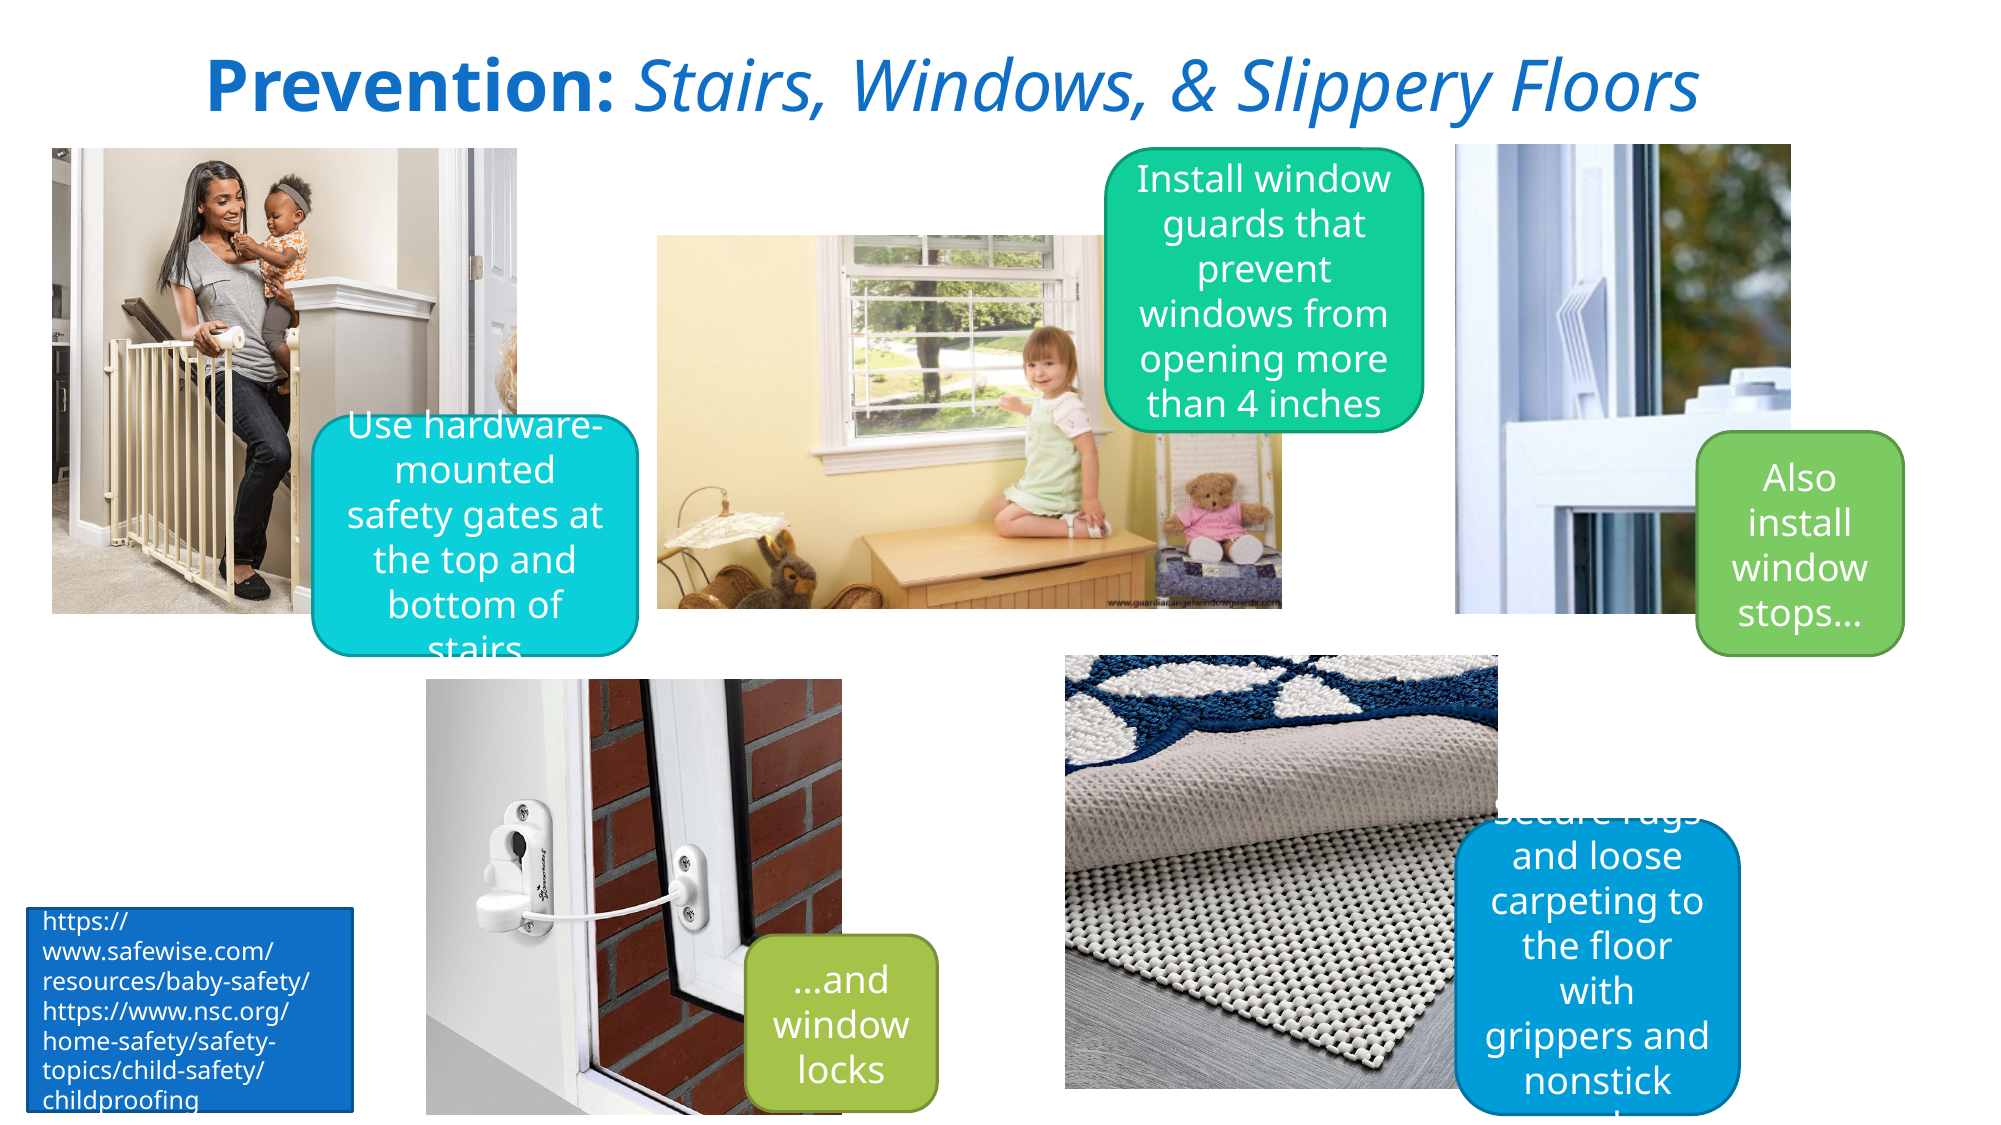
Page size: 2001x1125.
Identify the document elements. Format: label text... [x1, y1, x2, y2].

picture [1455, 144, 1791, 614]
picture [657, 235, 1282, 610]
picture [426, 678, 842, 1115]
text_box …and window locks [848, 933, 939, 1114]
text_box Secure rugs and loose carpeting to the floor with grippers and nonstick pads [1465, 818, 1741, 1117]
picture [1493, 895, 1499, 913]
title Prevention: Stairs, Windows, & Slippery Floors [189, 13, 1810, 164]
picture [1487, 1029, 1499, 1049]
text_box Install window guards that prevent windows from opening more than 4 inches [1104, 147, 1425, 434]
picture [51, 148, 517, 614]
text_box Also install window stops… [1695, 430, 1906, 658]
text_box Sources: https://www.safewise.com/resources/baby-safety/ https://www.nsc.org/home-safety/safety-topics/child-safety/childproofing [26, 907, 354, 1113]
picture [1064, 655, 1499, 1089]
text_box Use hardware-mounted safety gates at the top and bottom of stairs [311, 414, 640, 658]
